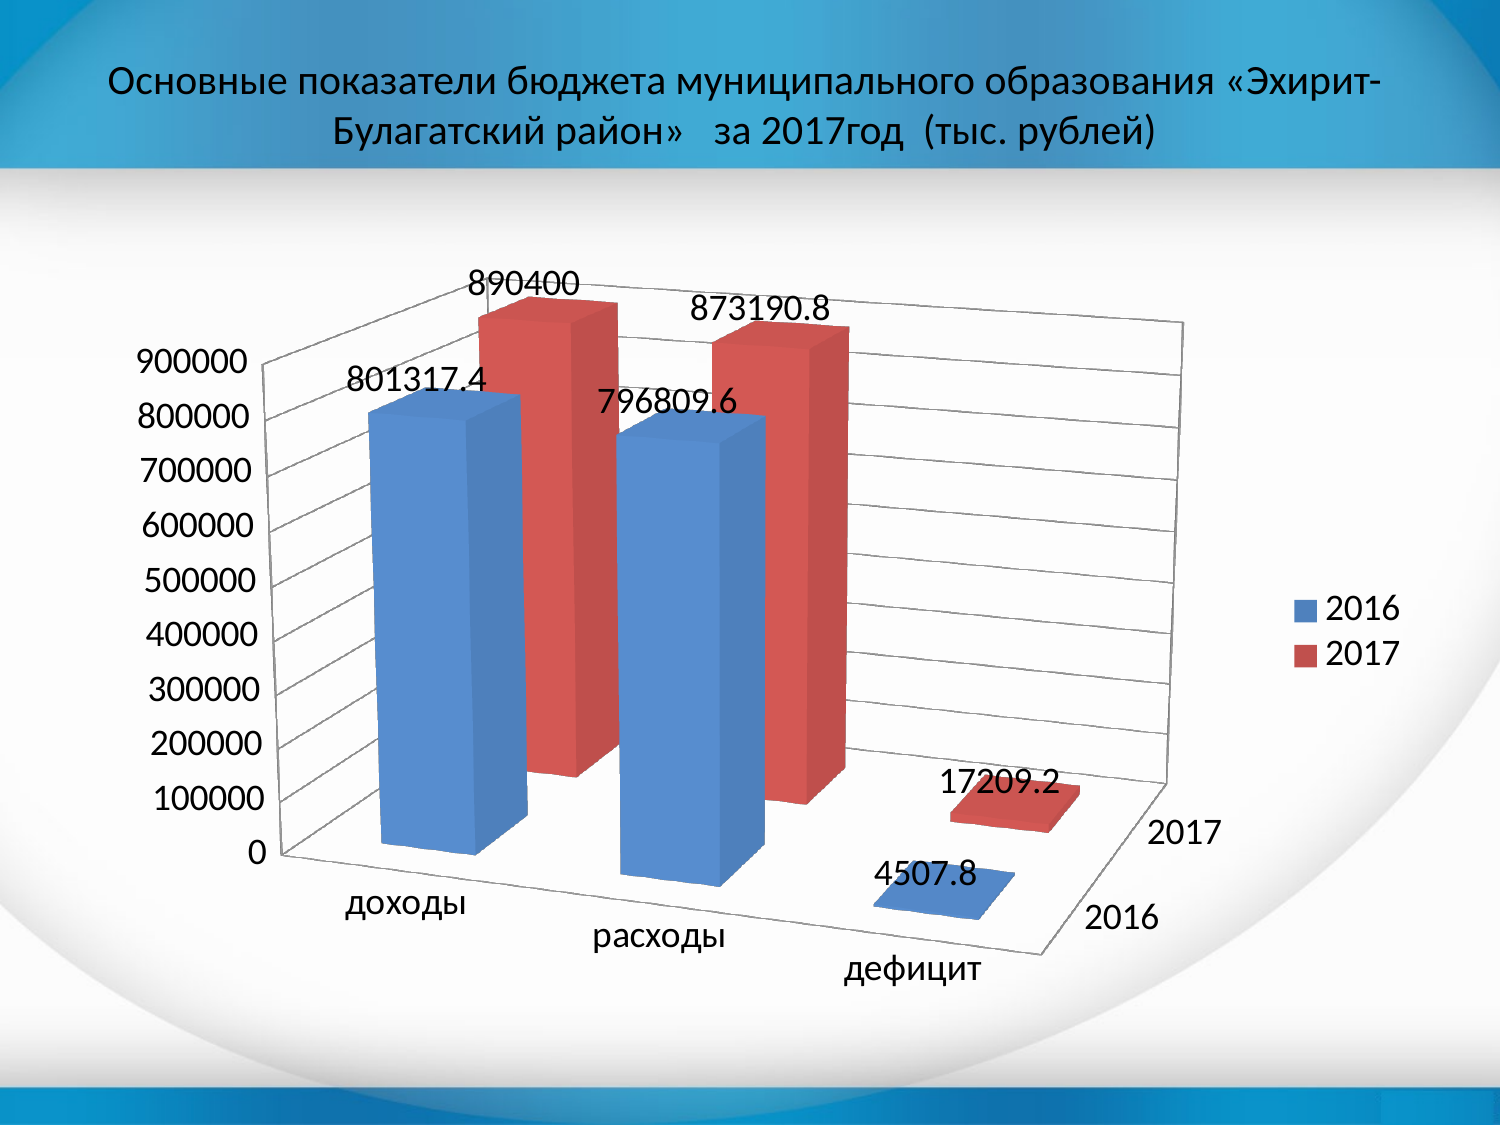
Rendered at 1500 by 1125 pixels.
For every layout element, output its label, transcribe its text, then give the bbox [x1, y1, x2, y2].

picture [0, 0, 1500, 1125]
chart [74, 262, 1426, 1006]
title Основные показатели бюджета муниципального образования «Эхирит-Булагатский район» за 2017год (тыс. рублей) [64, 45, 1425, 161]
